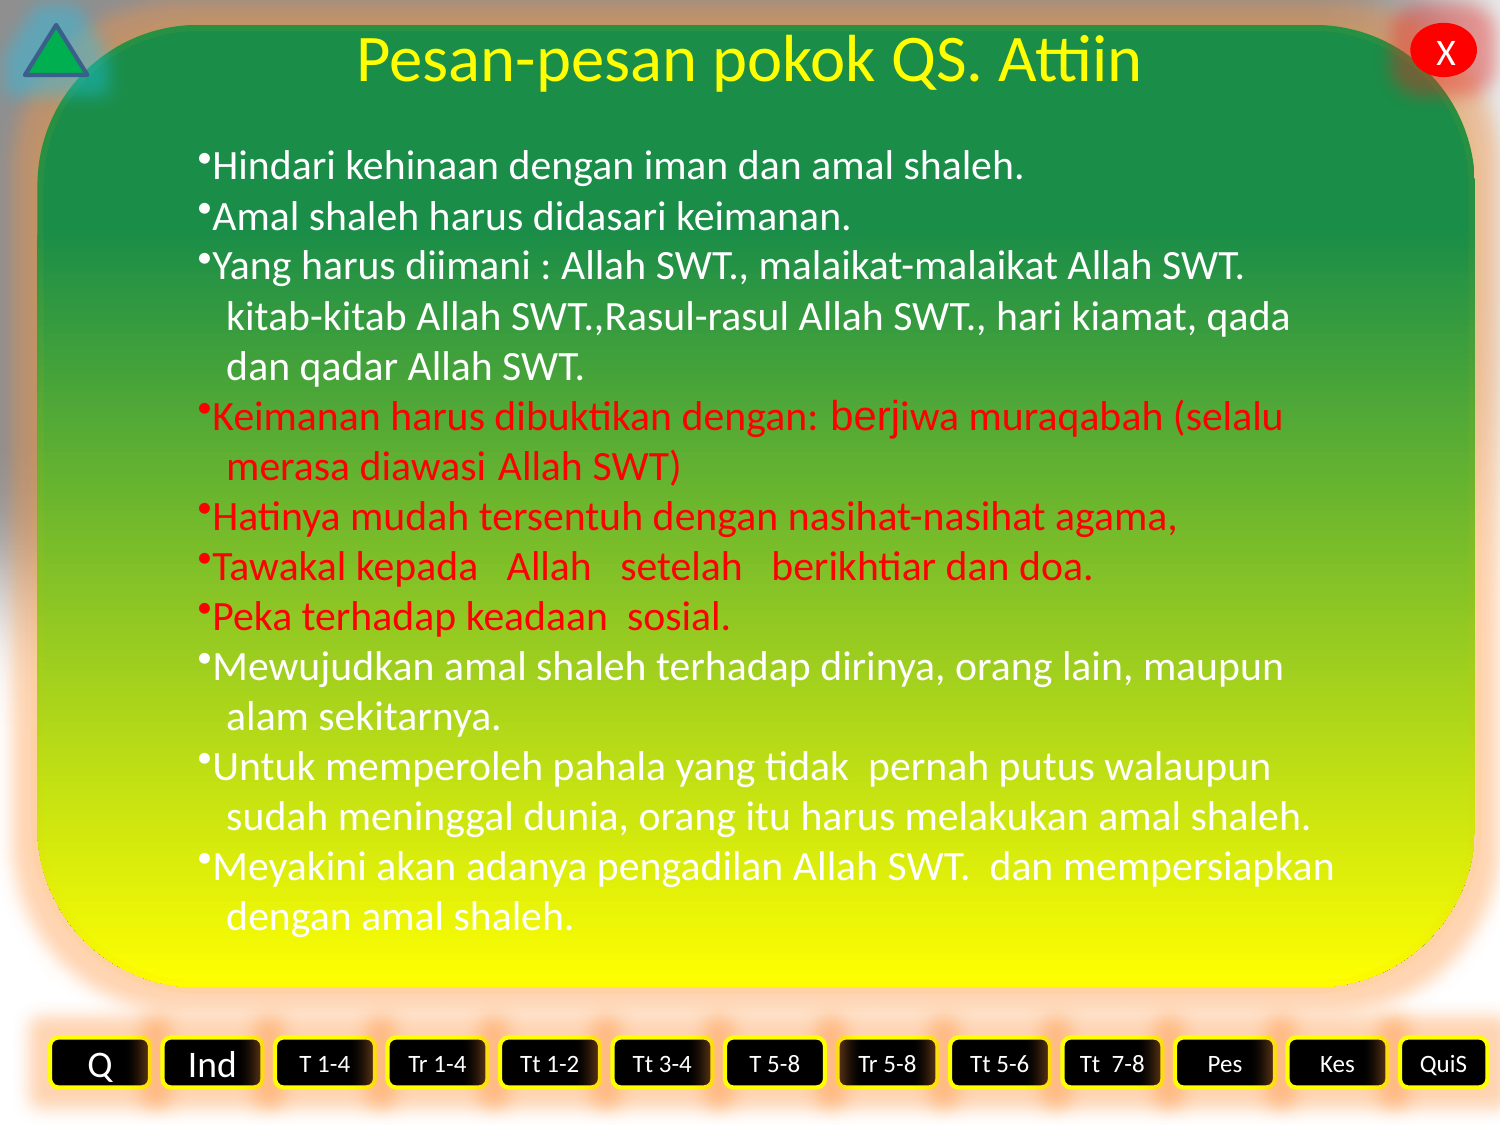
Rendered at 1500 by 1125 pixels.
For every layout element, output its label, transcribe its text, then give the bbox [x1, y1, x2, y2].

title Pesan-pesan pokok QS. Attiin [75, 7, 1425, 125]
text_box Hindari kehinaan dengan iman dan amal shaleh. Amal shaleh harus didasari keimanan. Yang harus diimani : Allah SWT., malaikat-malaikat Allah SWT. kitab-kitab Allah SWT.,Rasul-rasul Allah SWT., hari kiamat, qada dan qadar Allah SWT. Keimanan harus dibuktikan dengan: berjiwa muraqabah (selalu merasa diawasi Allah SWT) Hatinya mudah tersentuh dengan nasihat-nasihat agama, Tawakal kepada Allah setelah berikhtiar dan doa. Peka terhadap keadaan sosial. Mewujudkan amal shaleh terhadap dirinya, orang lain, maupun alam sekitarnya. Untuk memperoleh pahala yang tidak pernah putus walaupun sudah meninggal dunia, orang itu harus melakukan amal shaleh. Meyakini akan adanya pengadilan Allah SWT. dan mempersiapkan dengan amal shaleh. [182, 130, 1351, 947]
